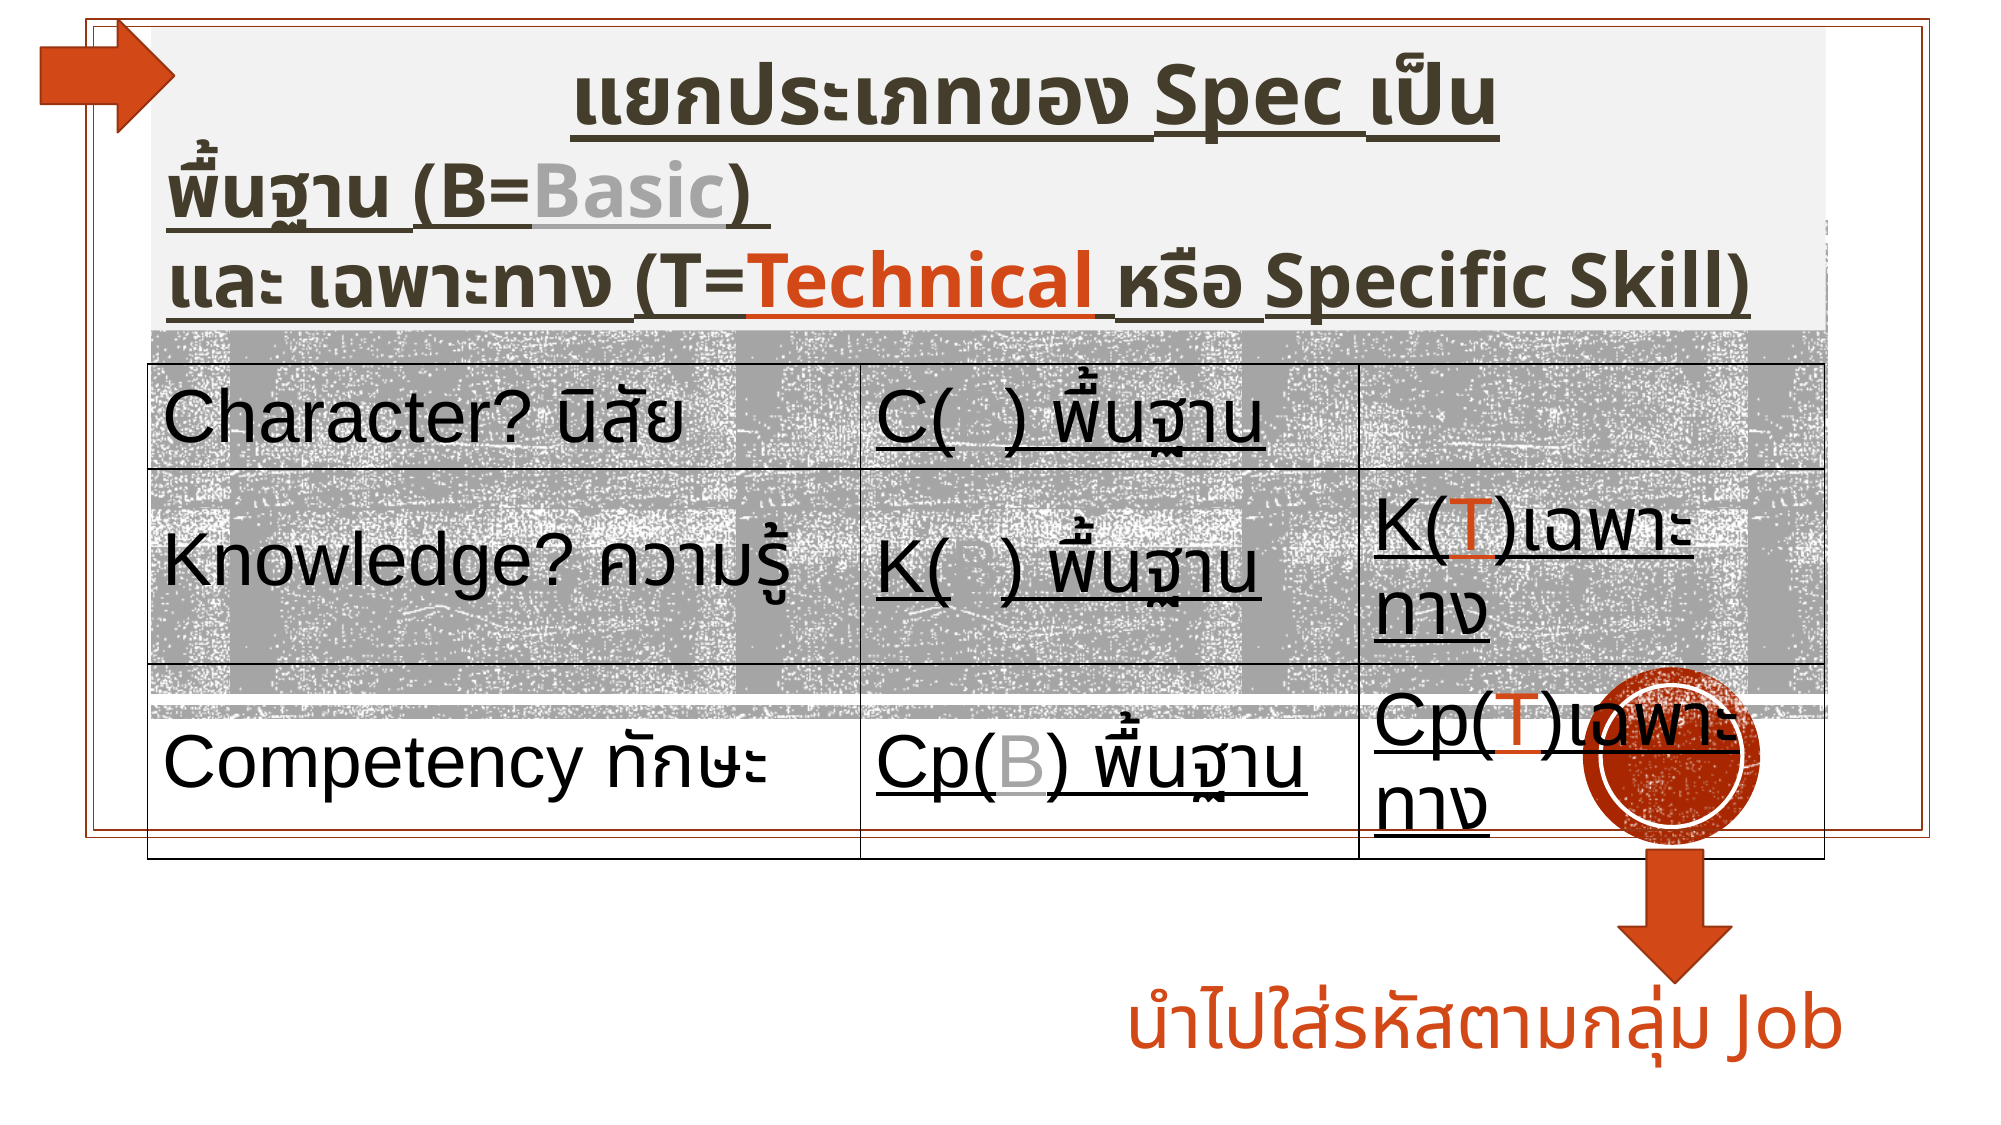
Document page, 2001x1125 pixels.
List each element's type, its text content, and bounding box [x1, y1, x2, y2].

text_box แยกประเภทของ Spec เป็น พื้นฐาน (B=Basic) และ เฉพาะทาง (T=Technical หรือ Specific Skill) [151, 27, 1826, 331]
text_box [118, 18, 1930, 838]
text_box [86, 18, 117, 47]
table_cell K(T)เฉพาะทาง [1360, 470, 1824, 663]
text_box นำไปใส่รหัสตามกลุ่ม Job [1110, 966, 1913, 1072]
table_cell Cp(B) พื้นฐาน [861, 665, 1358, 858]
table_header [1360, 365, 1824, 468]
text_box [40, 18, 175, 133]
table_cell Knowledge? ความรู้ [148, 470, 860, 663]
text_box [1618, 849, 1732, 966]
table_cell K(B) พื้นฐาน [861, 470, 1358, 663]
table_cell Cp(T)เฉพาะทาง [1360, 665, 1824, 858]
table_header Character? นิสัย [148, 365, 860, 468]
table_header C(B) พื้นฐาน [861, 365, 1358, 468]
text_box [86, 105, 147, 838]
table_cell Competency ทักษะ [148, 665, 860, 858]
